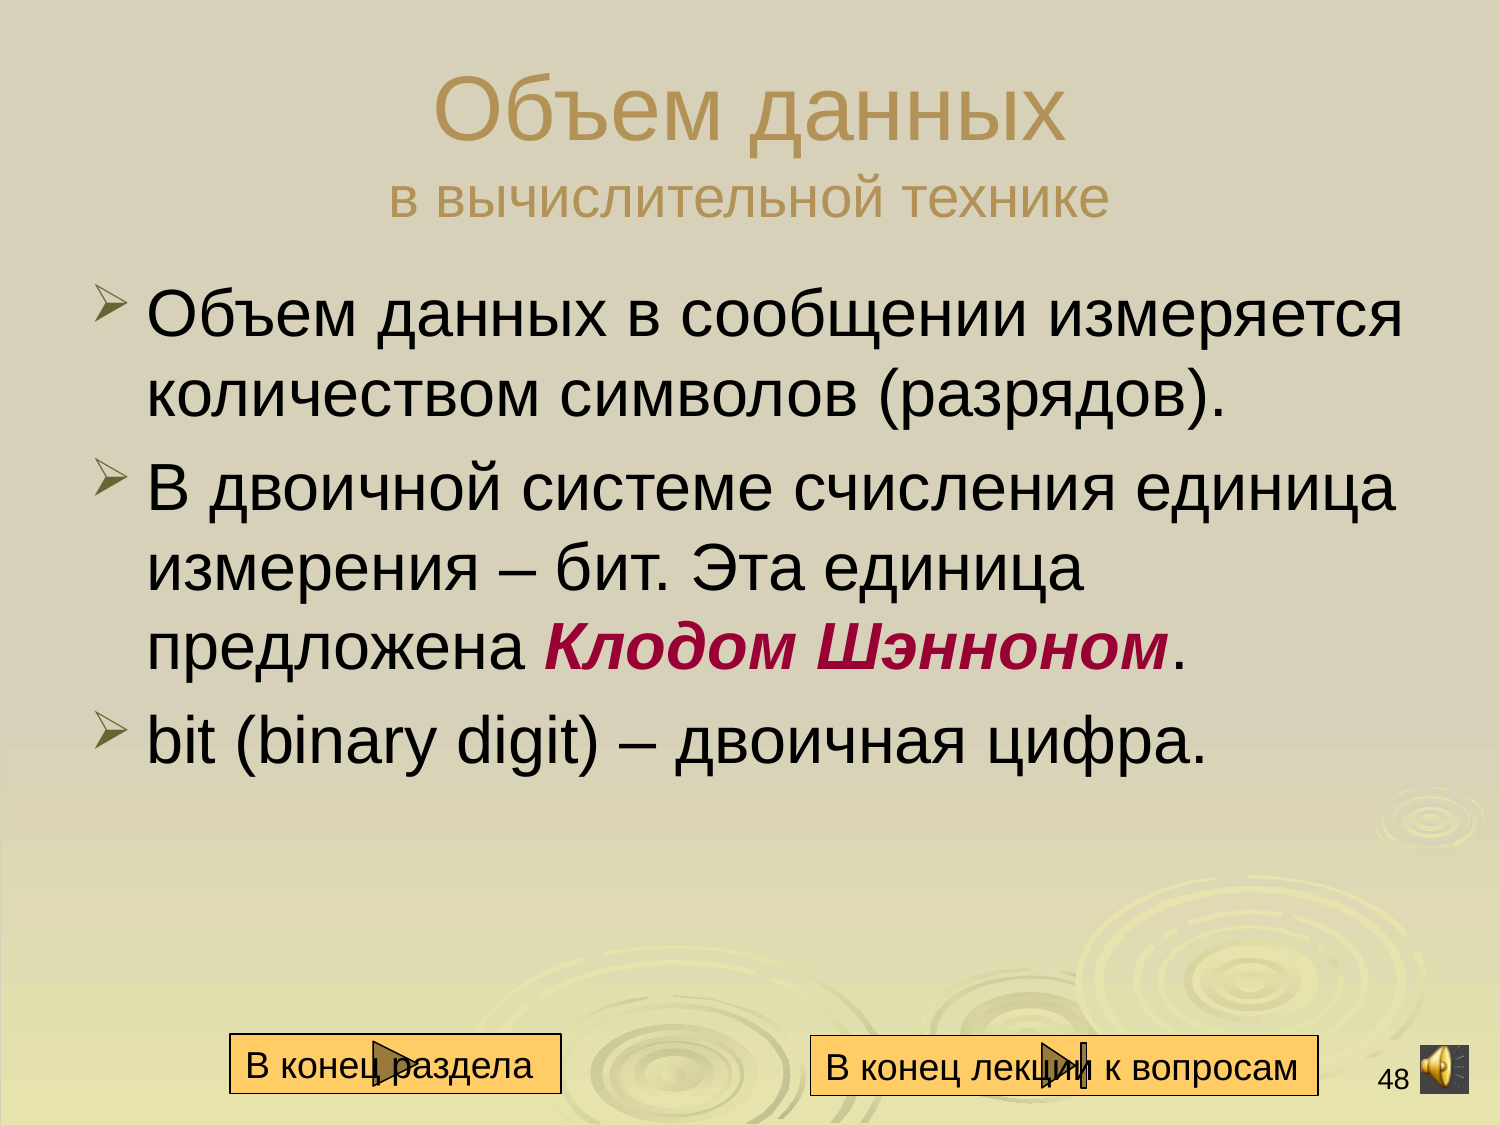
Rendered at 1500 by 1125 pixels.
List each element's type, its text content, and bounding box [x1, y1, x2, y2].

slide_number 48 [1074, 1024, 1426, 1103]
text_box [229, 1033, 1319, 1097]
picture [1419, 1044, 1470, 1095]
title Объем данных в вычислительной технике [74, 45, 1426, 233]
list Объем данных в сообщении измеряется количеством символов (разрядов). В двоичной системе счисления единица измерения – бит. Эта единица предложена Клодом Шэнноном. bit (binary digit) – двоичная цифра. [74, 262, 1426, 1006]
